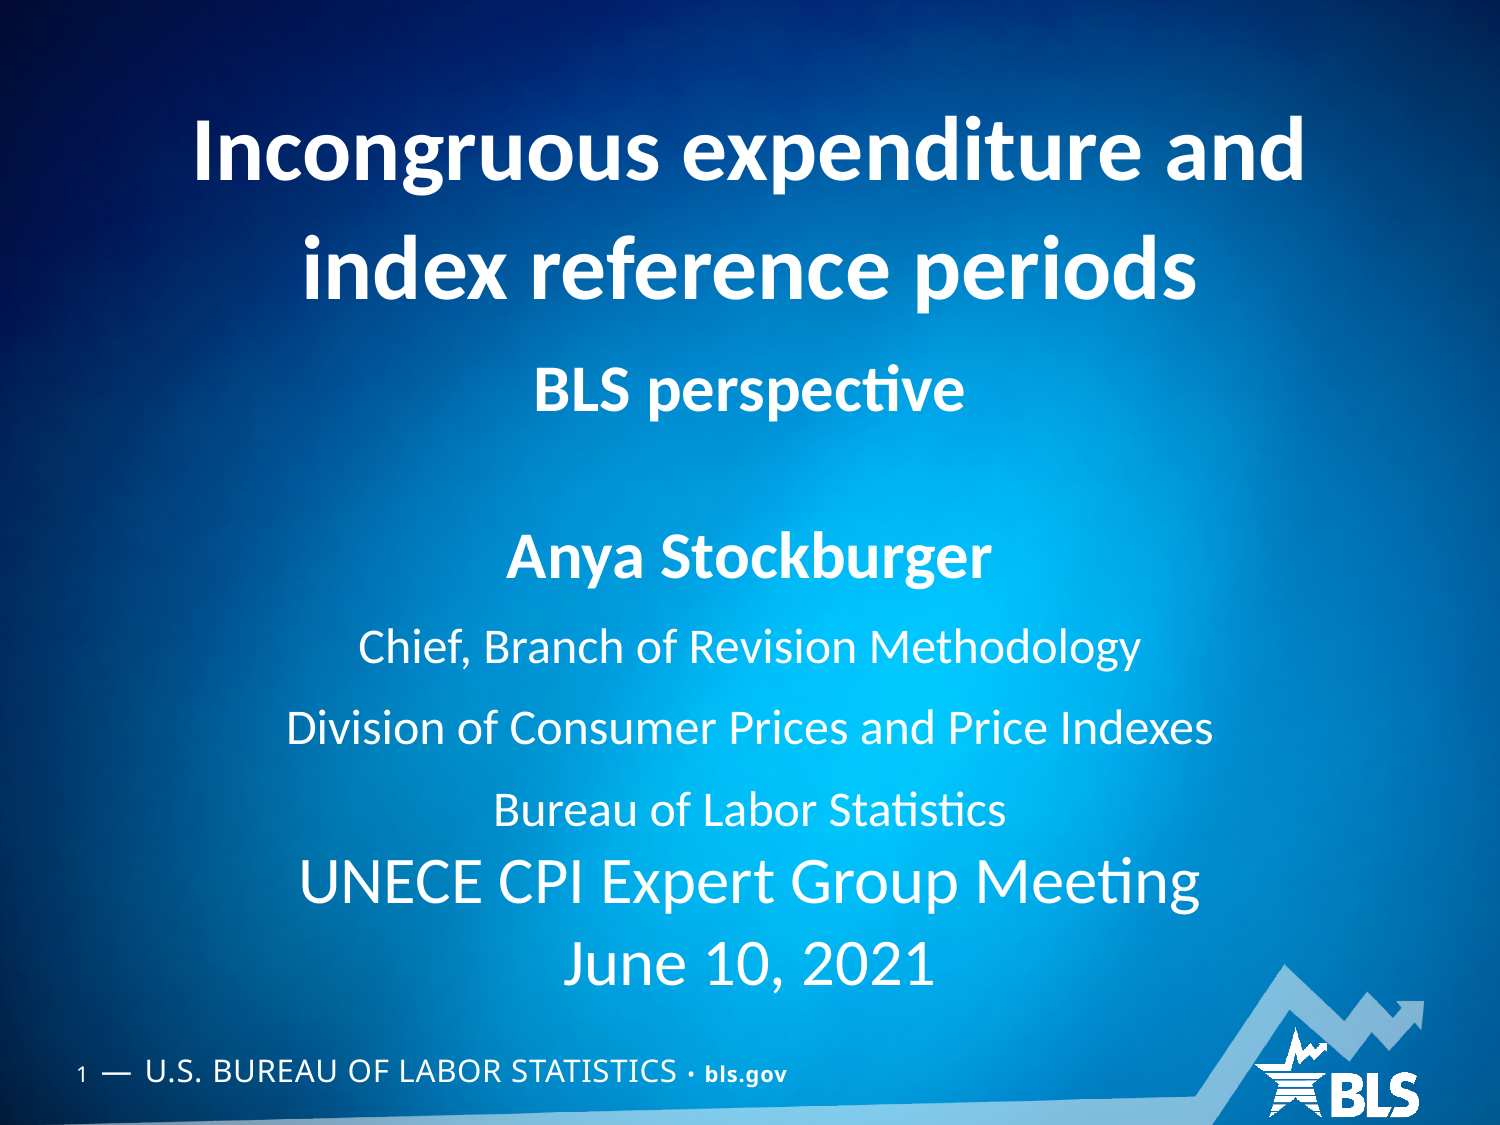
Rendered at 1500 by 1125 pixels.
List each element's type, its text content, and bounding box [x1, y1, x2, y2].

subtitle BLS perspective [75, 324, 1425, 516]
text_box Anya Stockburger Chief, Branch of Revision Methodology Division of Consumer Prices and Price Indexes Bureau of Labor Statistics UNECE CPI Expert Group Meeting June 10, 2021 [74, 516, 1425, 938]
title Incongruous expenditure and index reference periods [75, 72, 1425, 324]
picture [0, 0, 1500, 1125]
